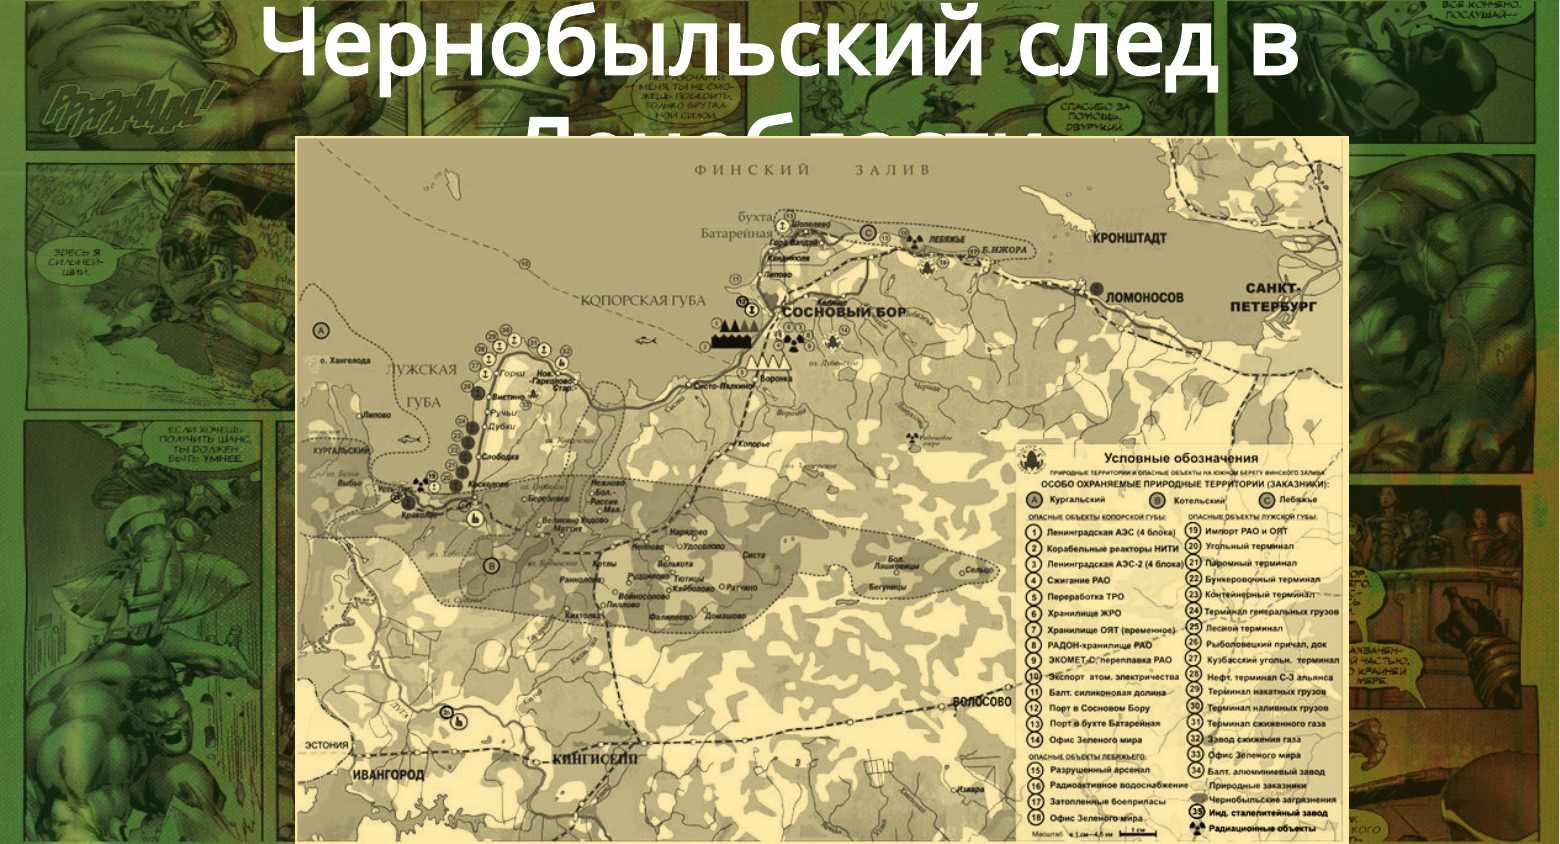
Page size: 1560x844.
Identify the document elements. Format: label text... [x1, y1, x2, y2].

title Чернобыльский след в Ленобласти [0, 0, 1560, 185]
picture [0, 136, 1560, 844]
